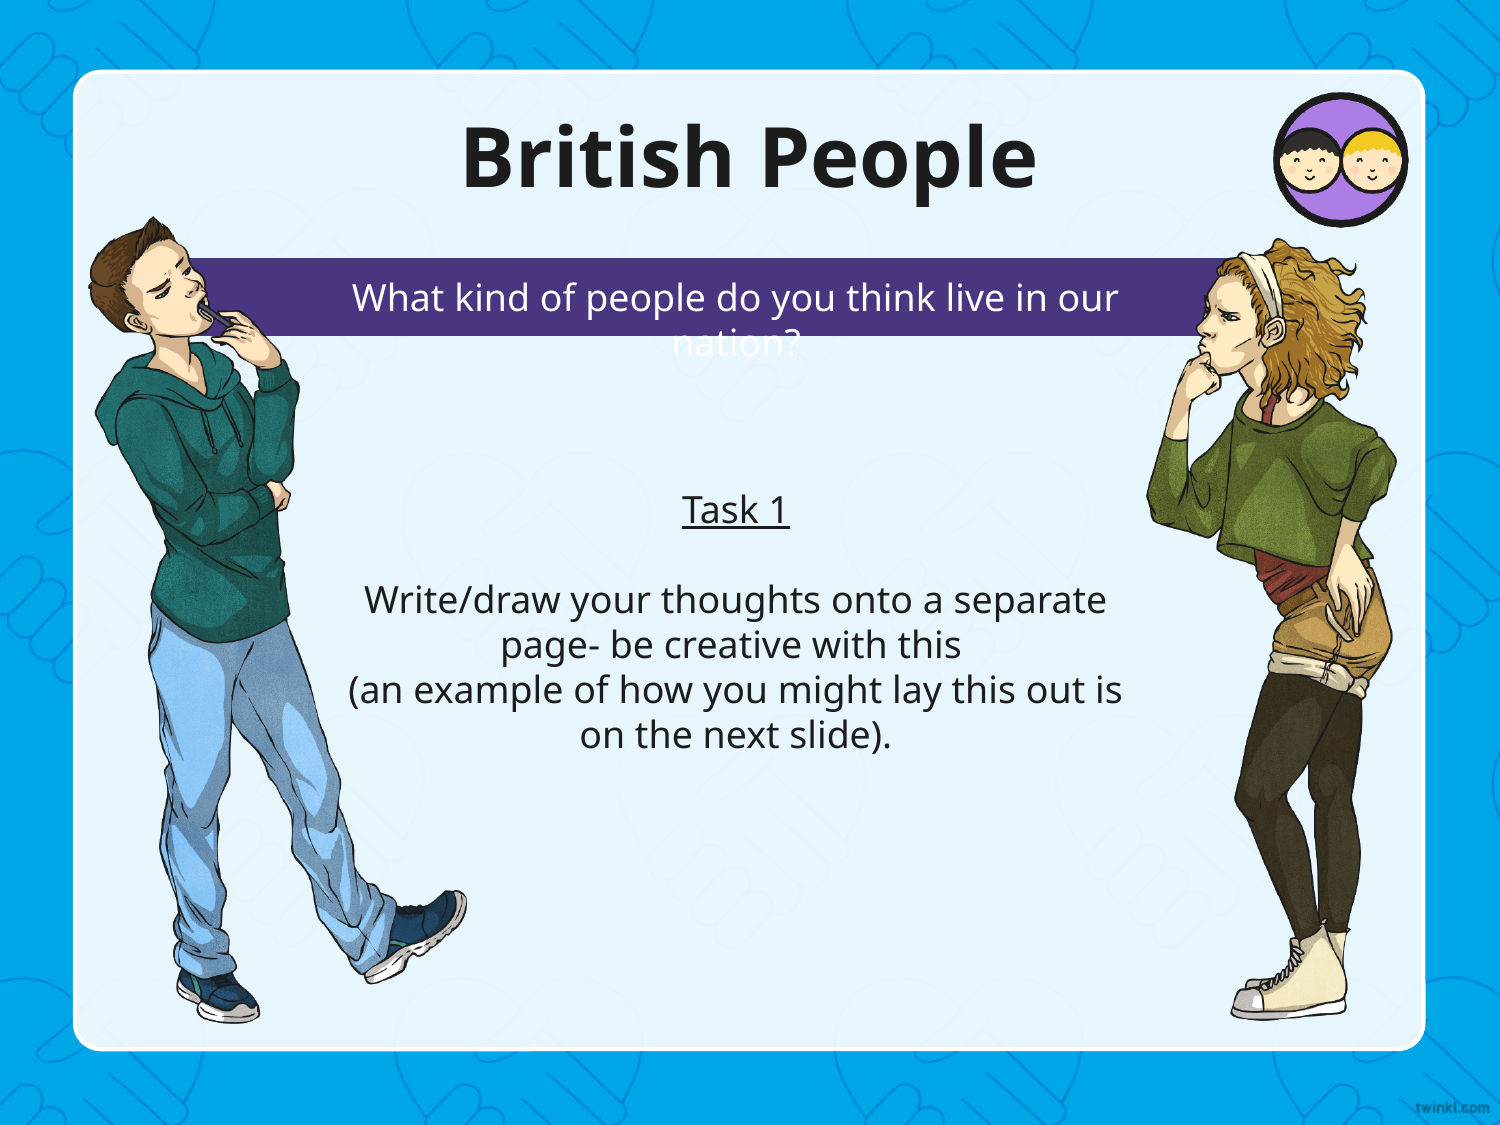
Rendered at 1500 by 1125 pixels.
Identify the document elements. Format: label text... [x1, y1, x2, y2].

picture [1146, 238, 1397, 1021]
picture [88, 216, 467, 1024]
text_box Task 1 Write/draw your thoughts onto a separate page- be creative with this (an example of how you might lay this out is on the next slide). [467, 478, 1146, 764]
picture [1269, 88, 1412, 231]
text_box [467, 257, 1146, 266]
text_box What kind of people do you think live in our nation? [467, 266, 1146, 372]
title British People [73, 76, 1426, 244]
